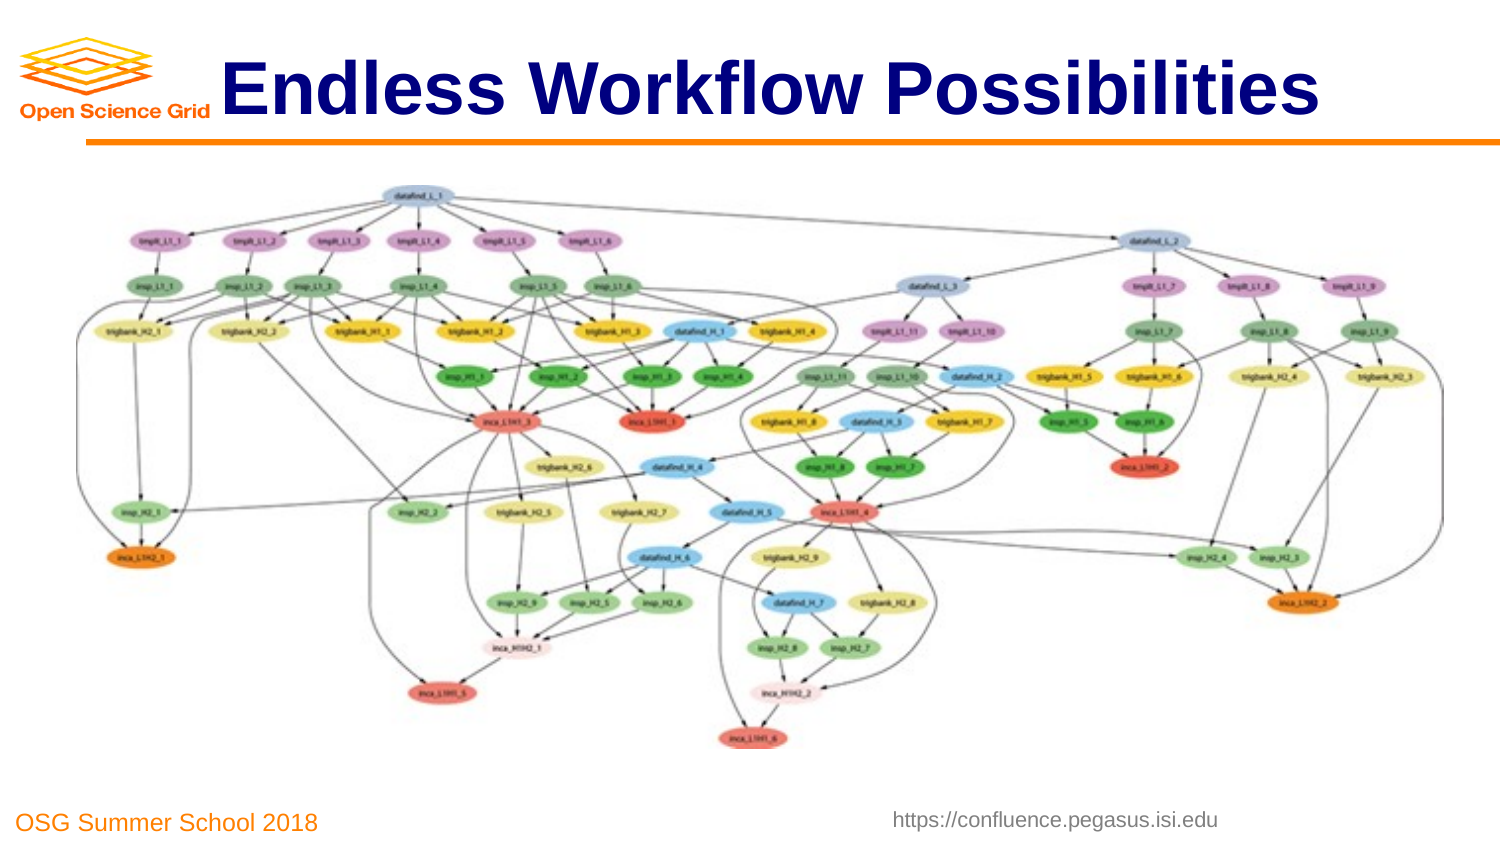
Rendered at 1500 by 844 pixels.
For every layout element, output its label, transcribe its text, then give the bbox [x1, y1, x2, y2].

text_box https://confluence.pegasus.isi.edu [445, 798, 1234, 840]
picture [0, 20, 201, 134]
picture [76, 185, 1444, 749]
title Endless Workflow Possibilities [201, 14, 1342, 155]
